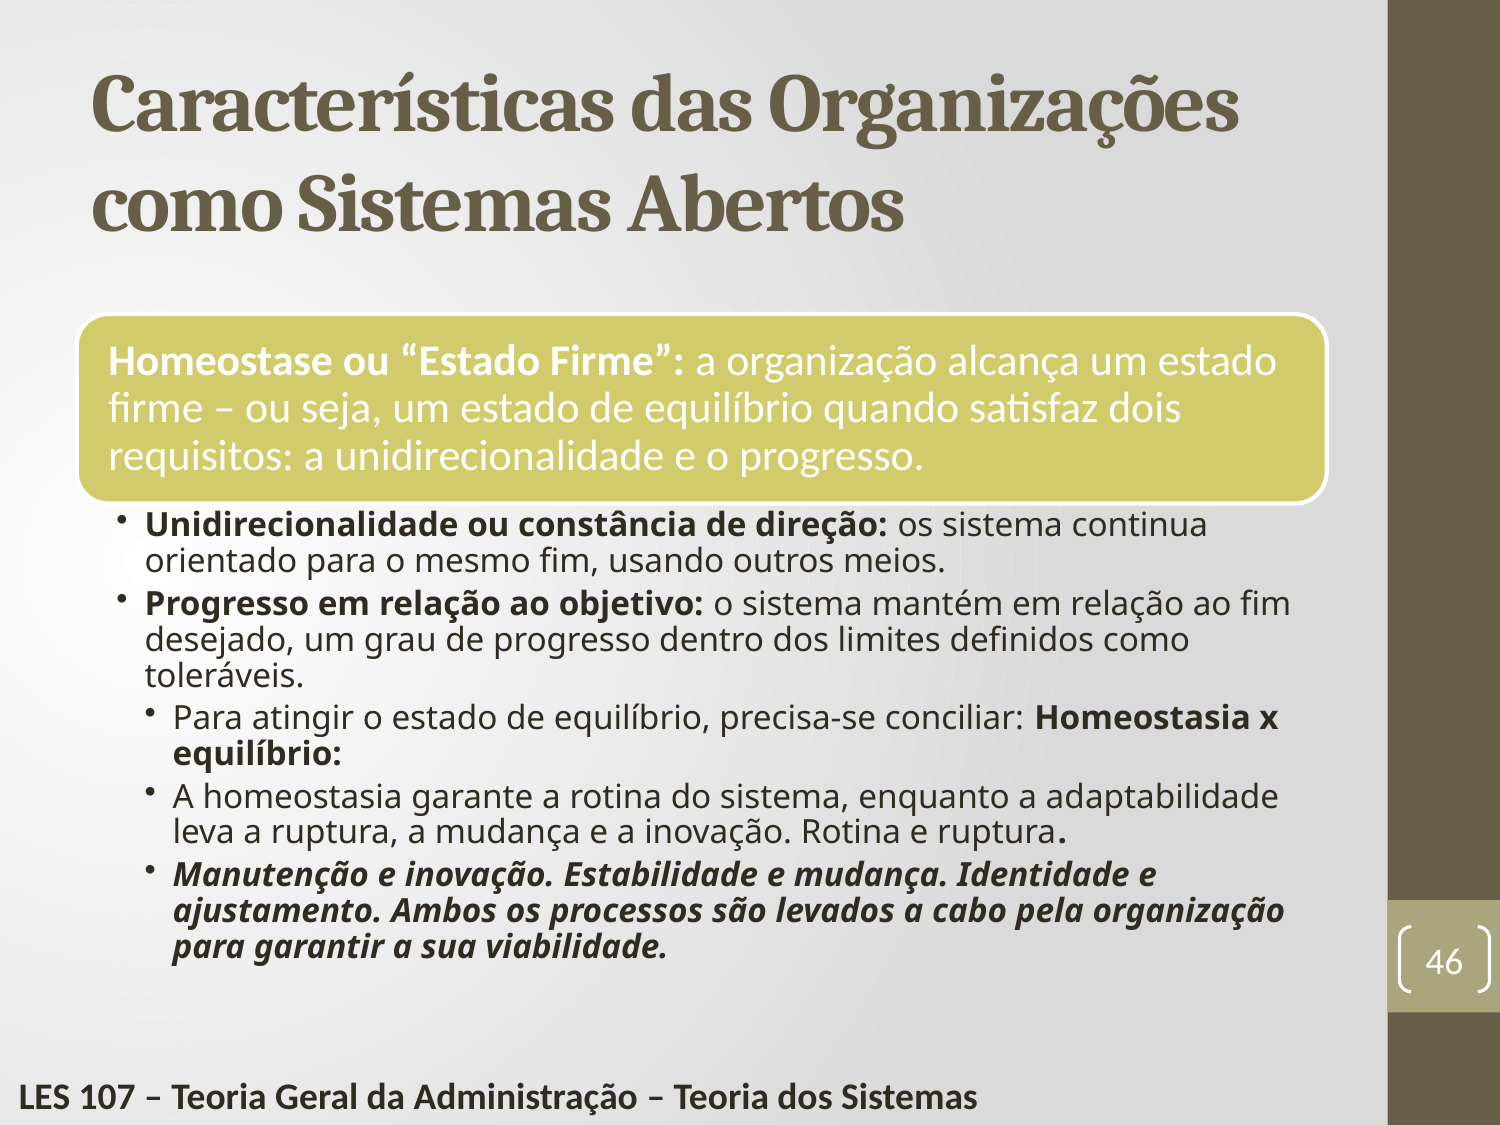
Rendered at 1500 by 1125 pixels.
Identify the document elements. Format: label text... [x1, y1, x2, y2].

title Características das Organizações como Sistemas Abertos [76, 54, 1327, 243]
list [76, 278, 1328, 1067]
slide_number 46 [1397, 925, 1492, 994]
